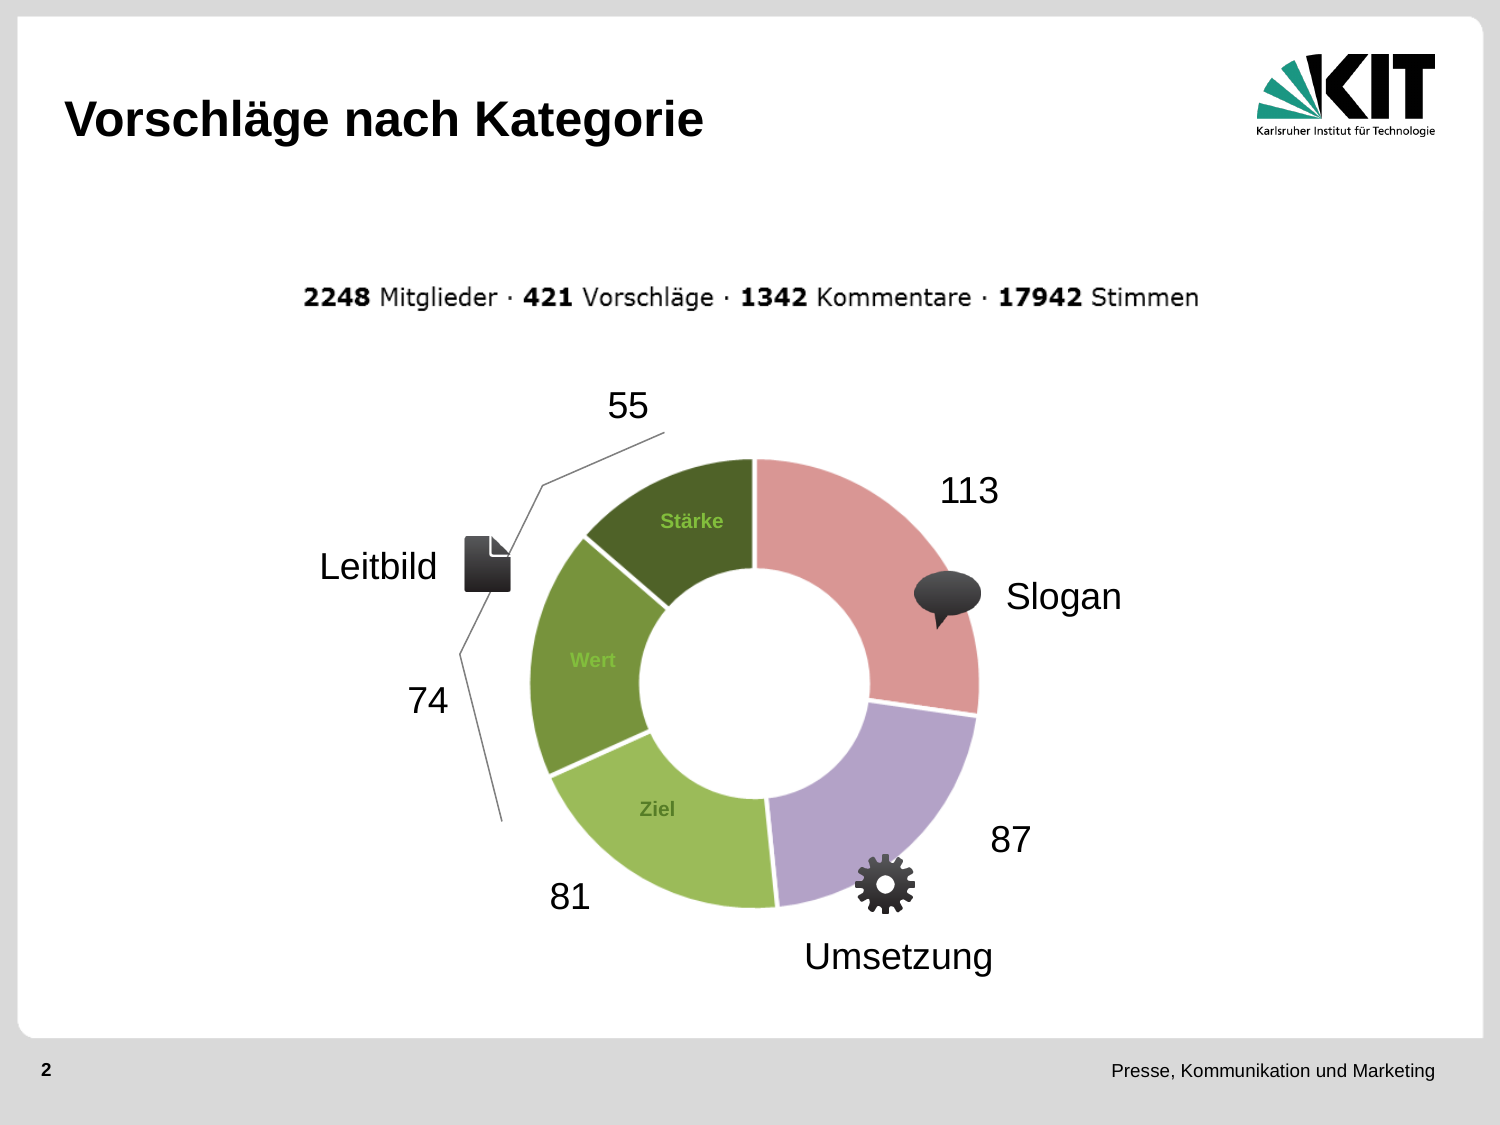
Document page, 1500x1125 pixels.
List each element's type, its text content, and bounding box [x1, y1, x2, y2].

picture [0, 0, 1500, 1125]
title Vorschläge nach Kategorie [63, 54, 1199, 148]
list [64, 196, 1436, 1000]
